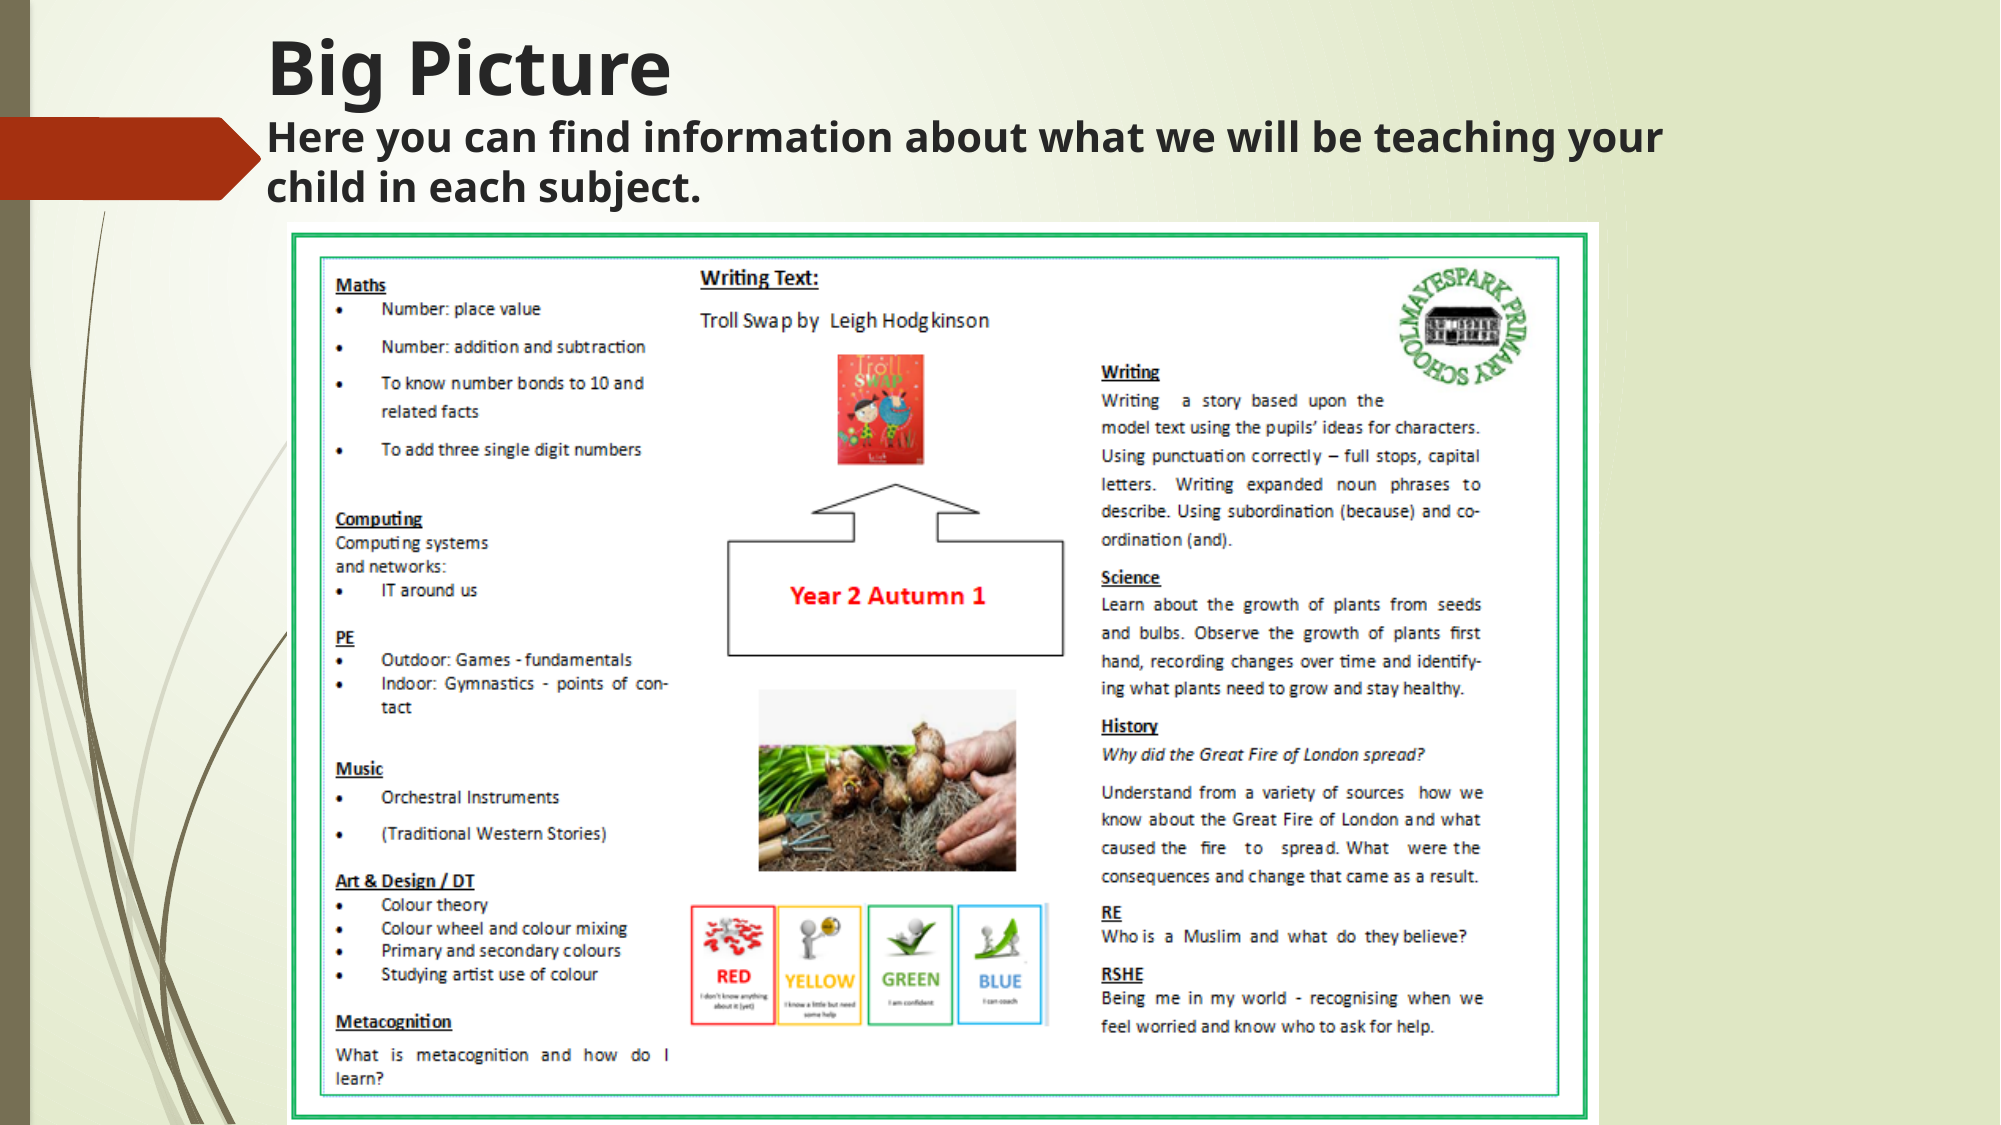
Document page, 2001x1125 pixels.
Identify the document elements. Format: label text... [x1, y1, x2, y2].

title Big Picture Here you can find information about what we will be teaching your child in each subject. [251, 12, 1713, 223]
picture [286, 222, 1600, 1125]
